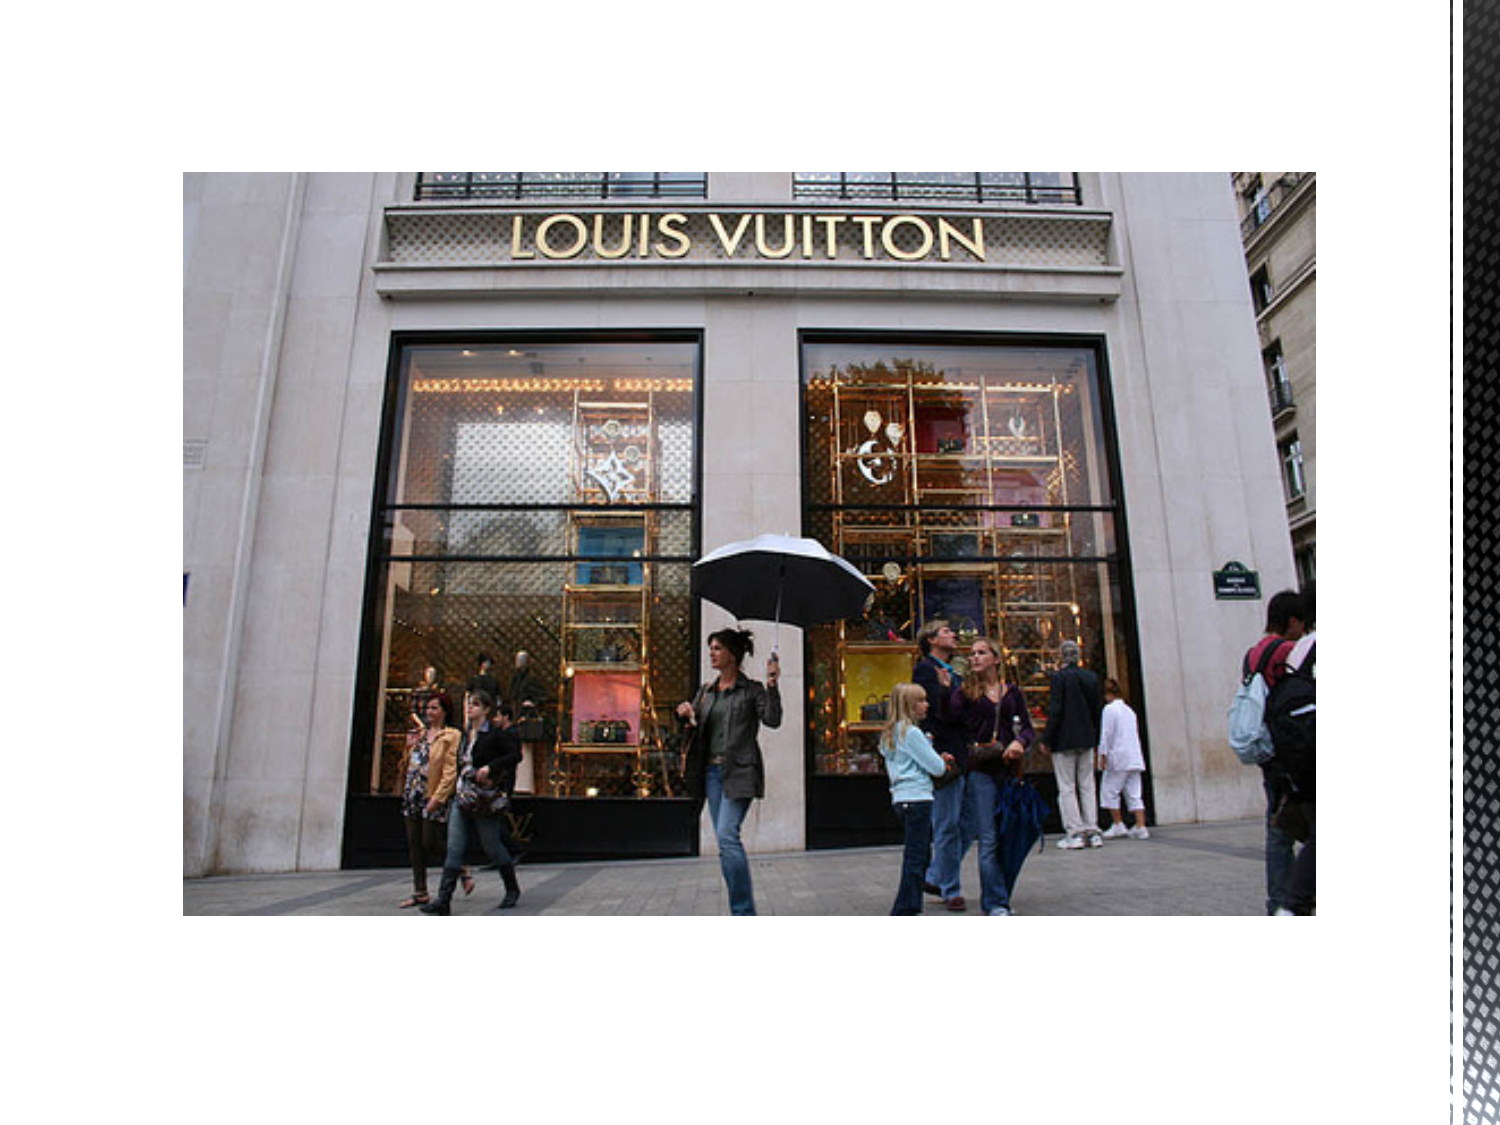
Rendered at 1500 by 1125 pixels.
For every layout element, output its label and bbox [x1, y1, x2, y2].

picture [182, 172, 1317, 917]
picture [1447, 0, 1500, 1125]
